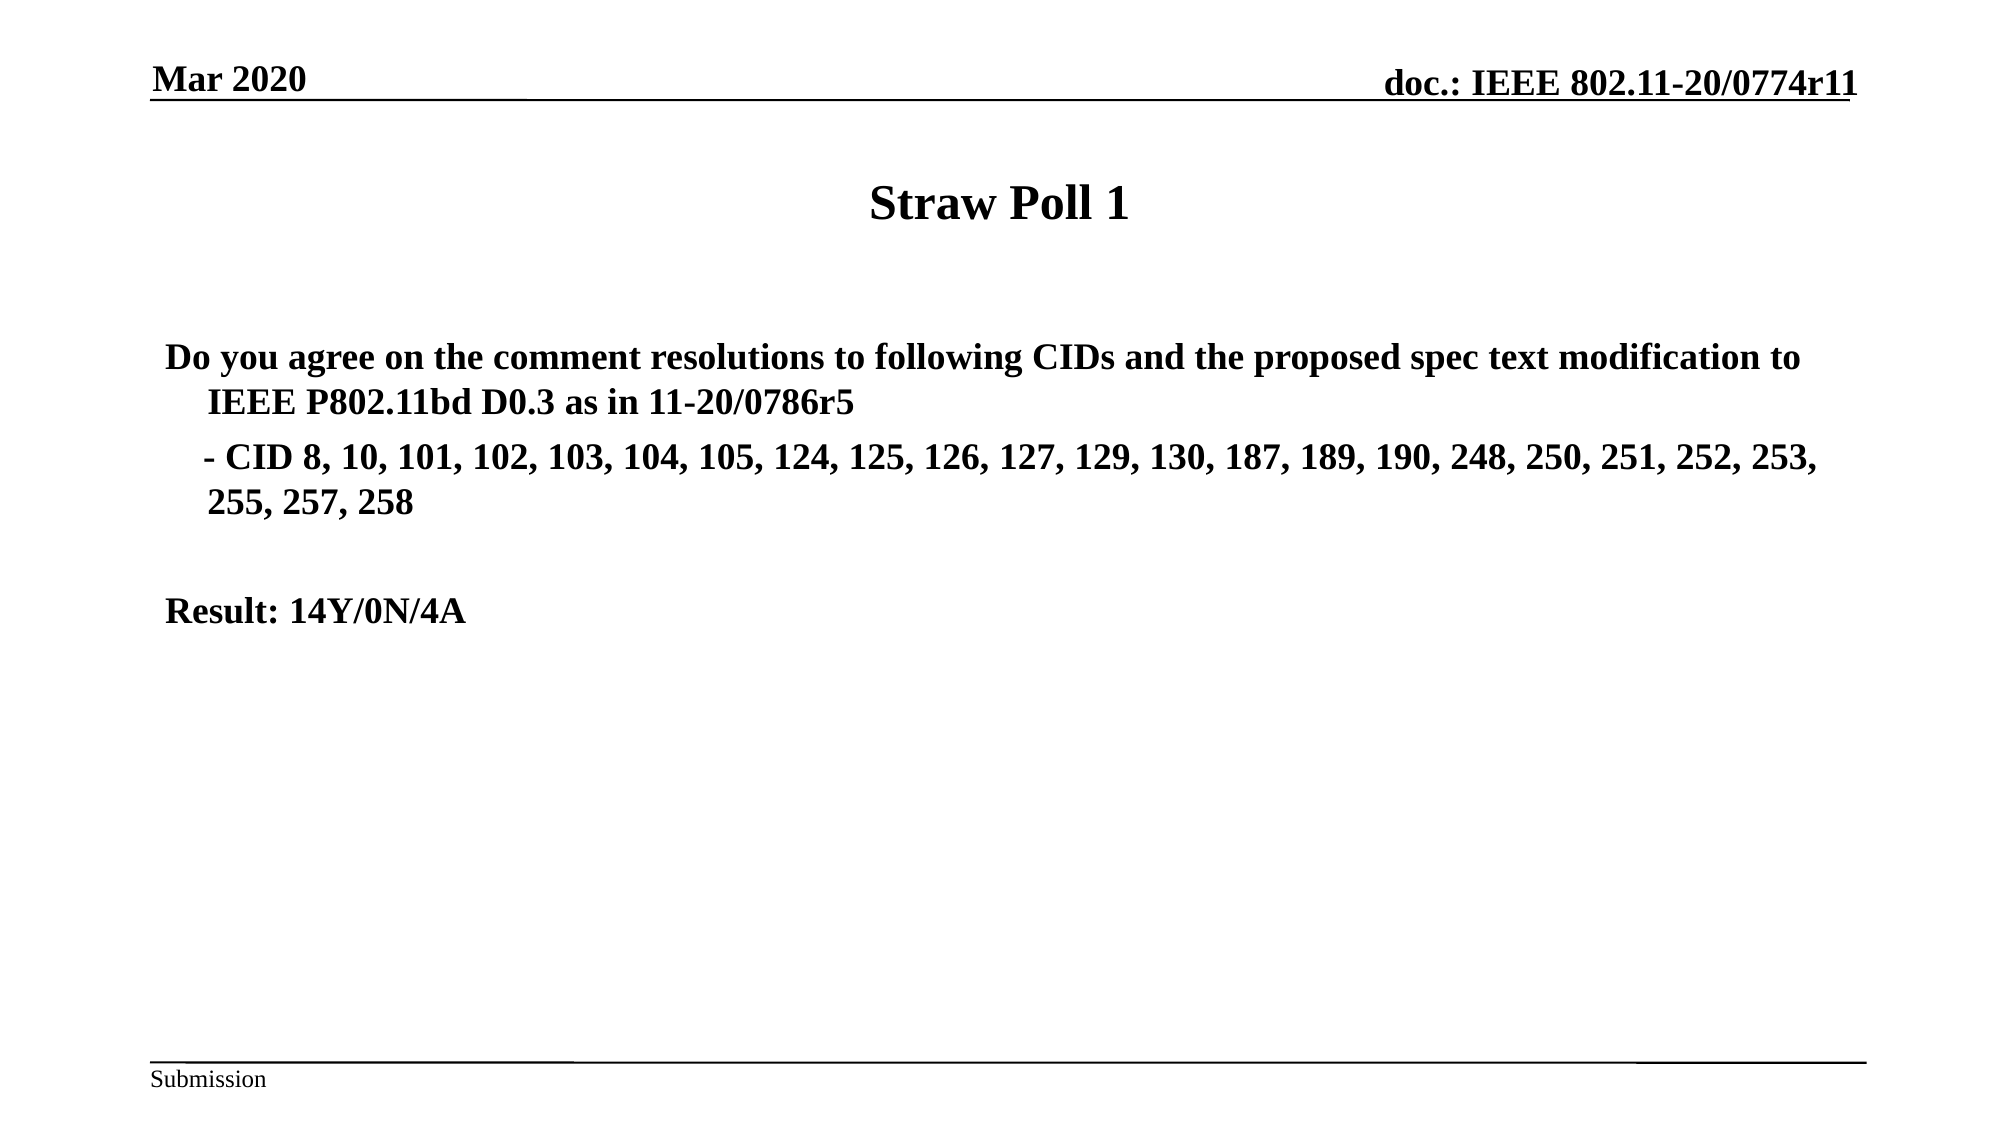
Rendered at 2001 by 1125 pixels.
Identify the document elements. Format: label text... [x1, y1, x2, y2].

list Do you agree on the comment resolutions to following CIDs and the proposed spec text modification to IEEE P802.11bd D0.3 as in 11-20/0786r5 - CID 8, 10, 101, 102, 103, 104, 105, 124, 125, 126, 127, 129, 130, 187, 189, 190, 248, 250, 251, 252, 253, 255, 257, 258 Result: 14Y/0N/4A [149, 324, 1850, 1000]
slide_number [152, 54, 563, 100]
title Straw Poll 1 [149, 112, 1850, 288]
